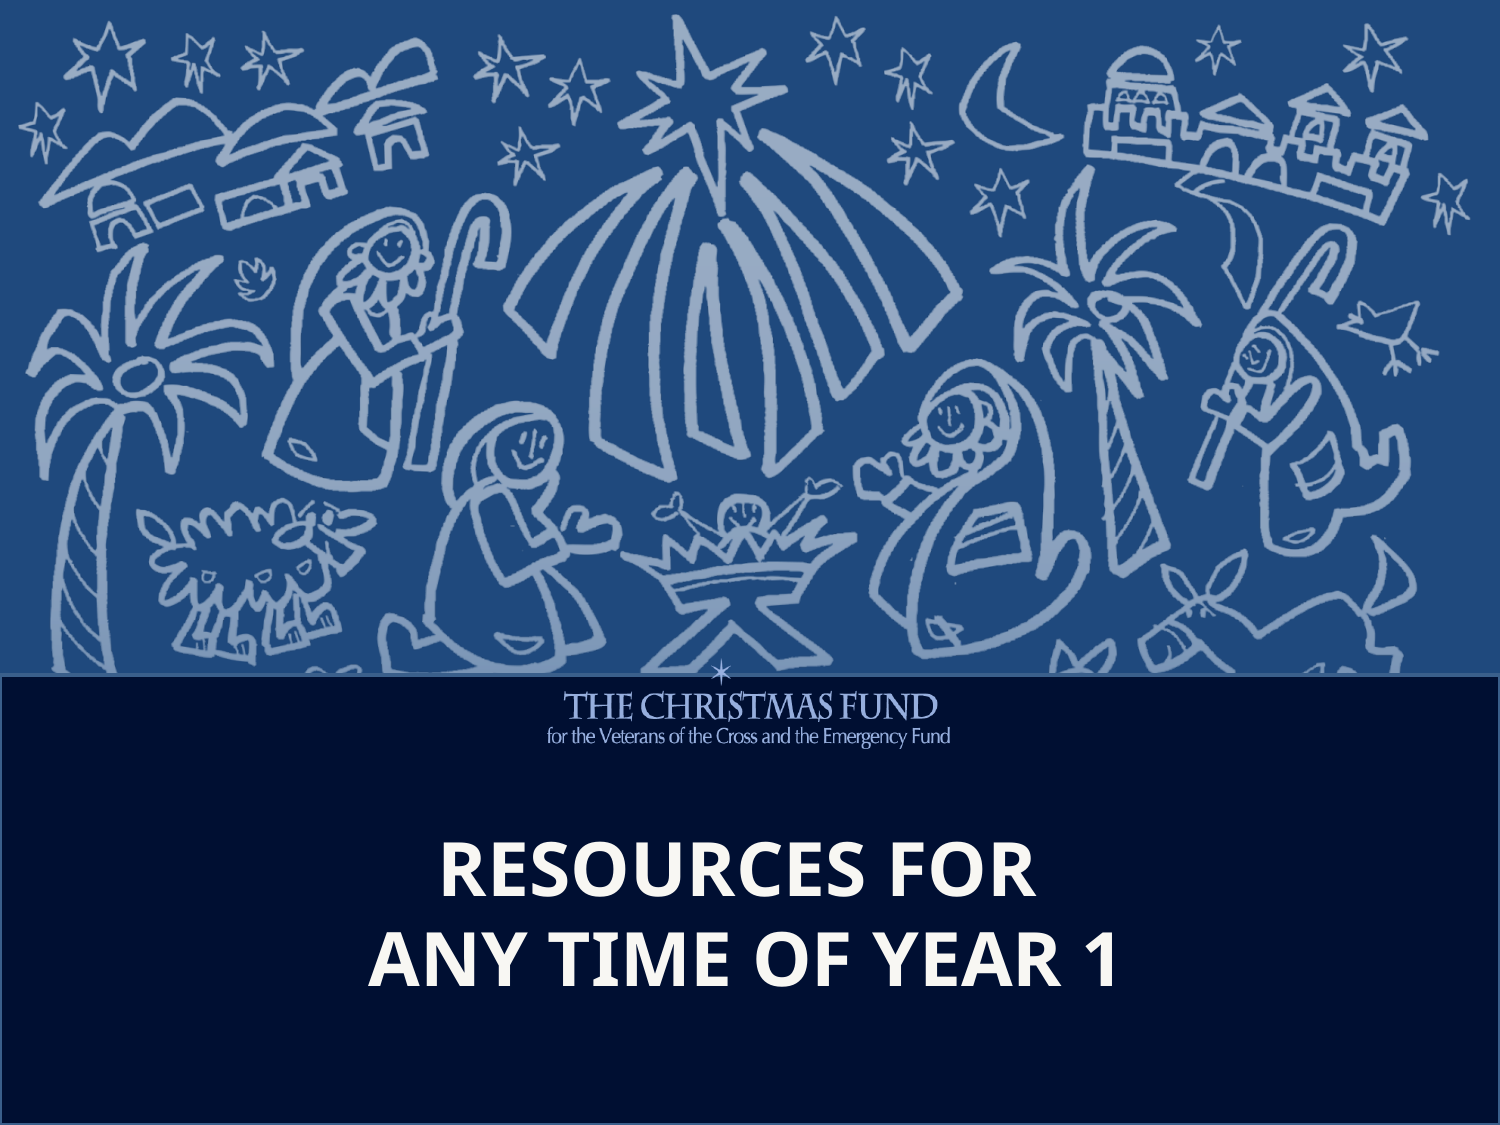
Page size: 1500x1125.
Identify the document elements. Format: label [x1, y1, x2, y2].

picture [0, 0, 1491, 1101]
text_box [0, 673, 1500, 1125]
